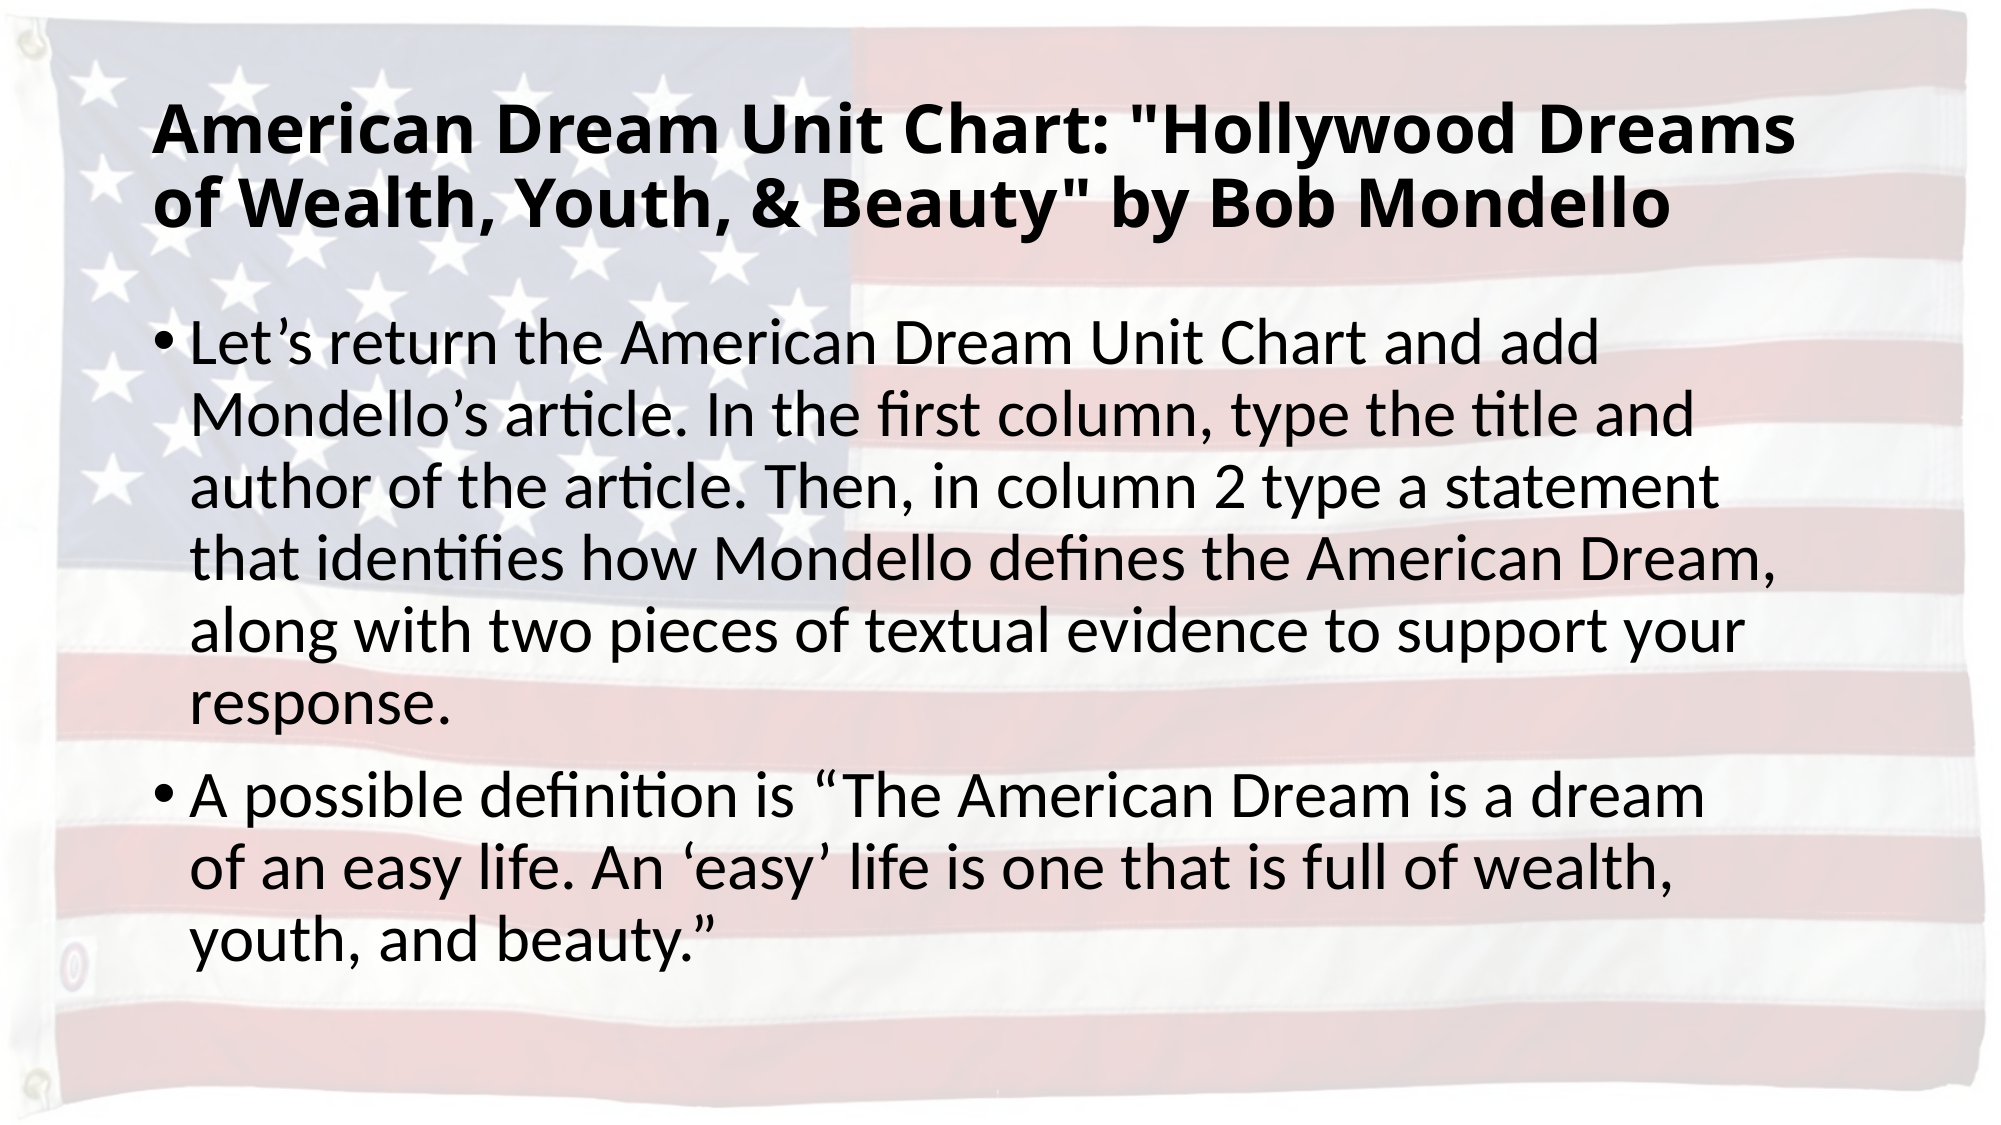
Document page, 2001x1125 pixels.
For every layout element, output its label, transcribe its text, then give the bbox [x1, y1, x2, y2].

list Let’s return the American Dream Unit Chart and add Mondello’s article. In the first column, type the title and author of the article. Then, in column 2 type a statement that identifies how Mondello defines the American Dream, along with two pieces of textual evidence to support your response. A possible definition is “The American Dream is a dream of an easy life. An ‘easy’ life is one that is full of wealth, youth, and beauty.” [137, 299, 1863, 1014]
title American Dream Unit Chart: "Hollywood Dreams of Wealth, Youth, & Beauty" by Bob Mondello [137, 59, 1863, 278]
